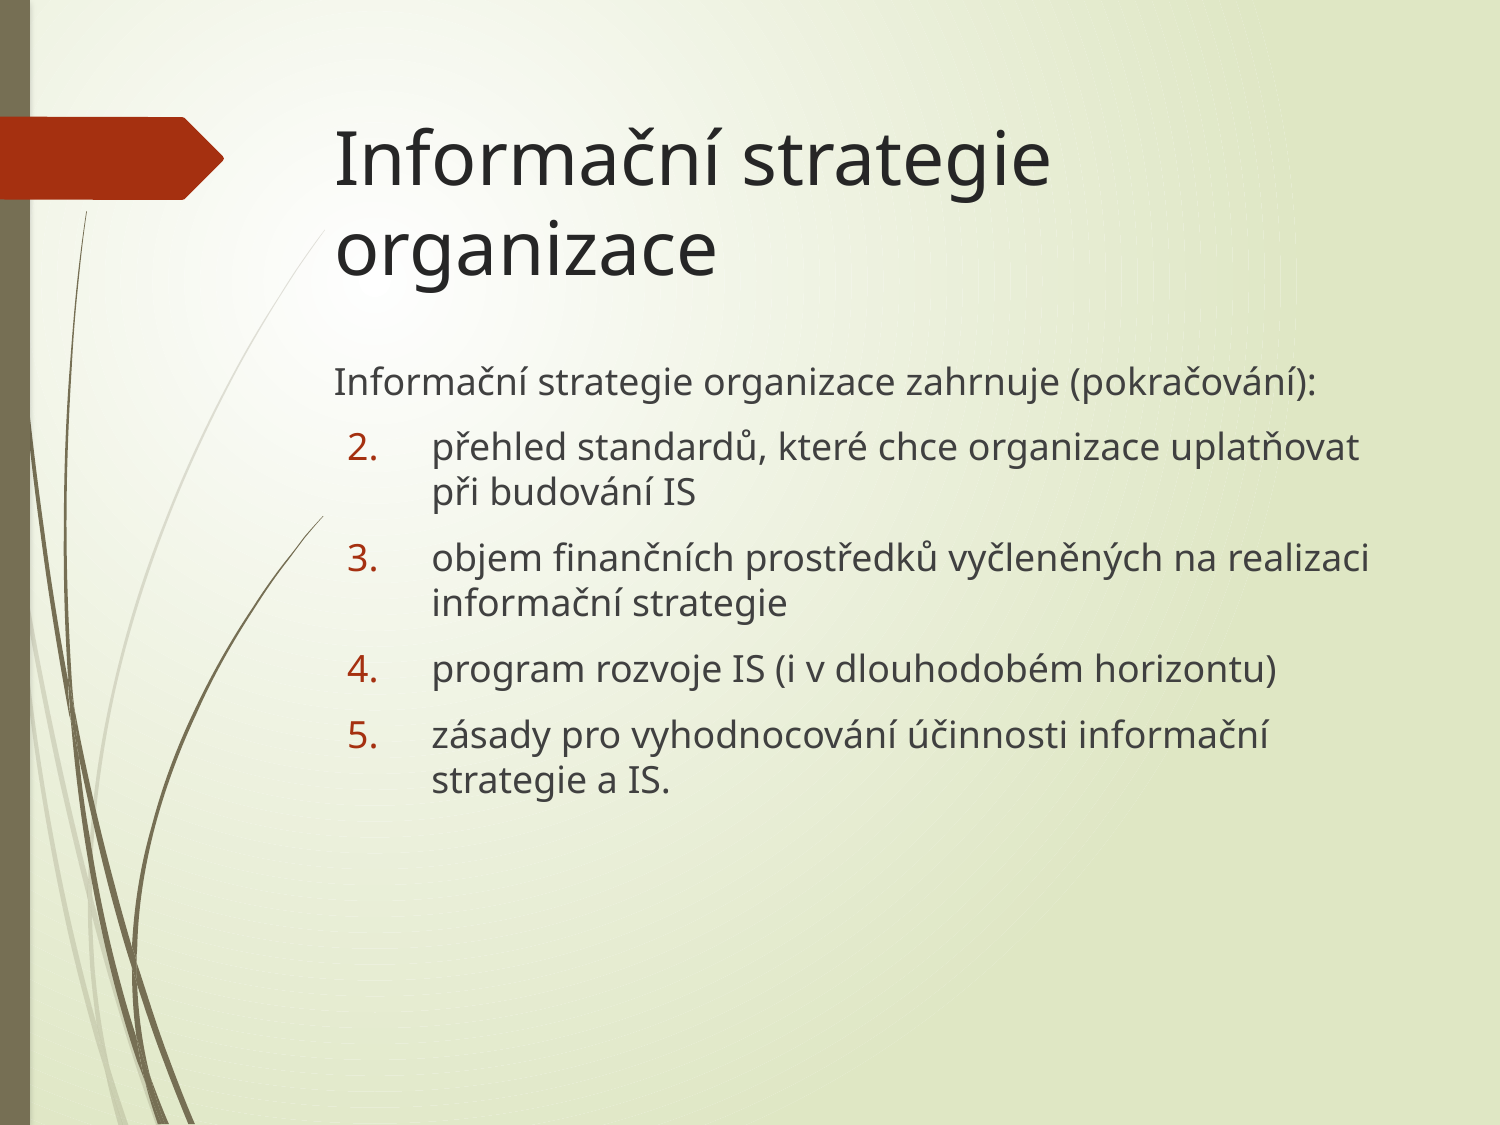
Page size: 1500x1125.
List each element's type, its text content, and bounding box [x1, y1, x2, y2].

title Informační strategie organizace [319, 102, 1400, 313]
list Informační strategie organizace zahrnuje (pokračování): přehled standardů, které chce organizace uplatňovat při budování IS objem finančních prostředků vyčleněných na realizaci informační strategie program rozvoje IS (i v dlouhodobém horizontu) zásady pro vyhodnocování účinnosti informační strategie a IS. [318, 350, 1400, 970]
